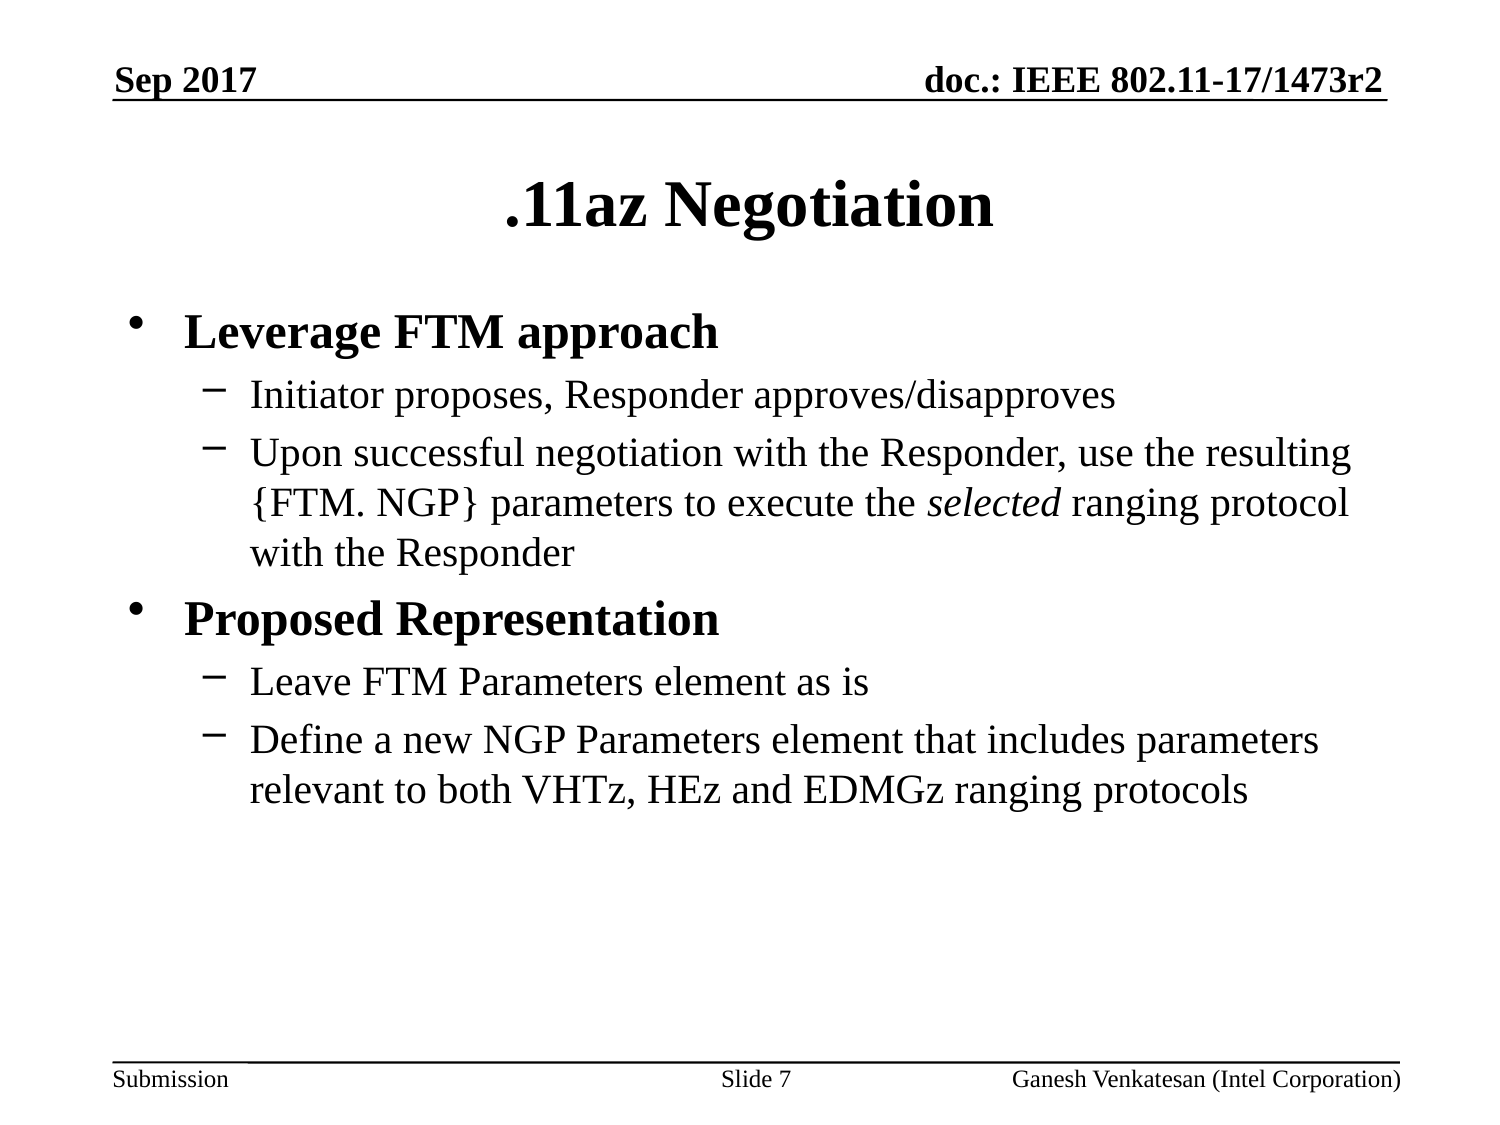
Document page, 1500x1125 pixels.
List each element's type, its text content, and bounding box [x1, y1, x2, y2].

list Leverage FTM approach Initiator proposes, Responder approves/disapproves Upon successful negotiation with the Responder, use the resulting {FTM. NGP} parameters to execute the selected ranging protocol with the Responder Proposed Representation Leave FTM Parameters element as is Define a new NGP Parameters element that includes parameters relevant to both VHTz, HEz and EDMGz ranging protocols [112, 290, 1389, 966]
title .11az Negotiation [112, 112, 1388, 288]
slide_number Slide 7 [712, 1061, 800, 1093]
footer Ganesh Venkatesan (Intel Corporation) [1006, 1061, 1402, 1093]
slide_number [114, 54, 259, 101]
